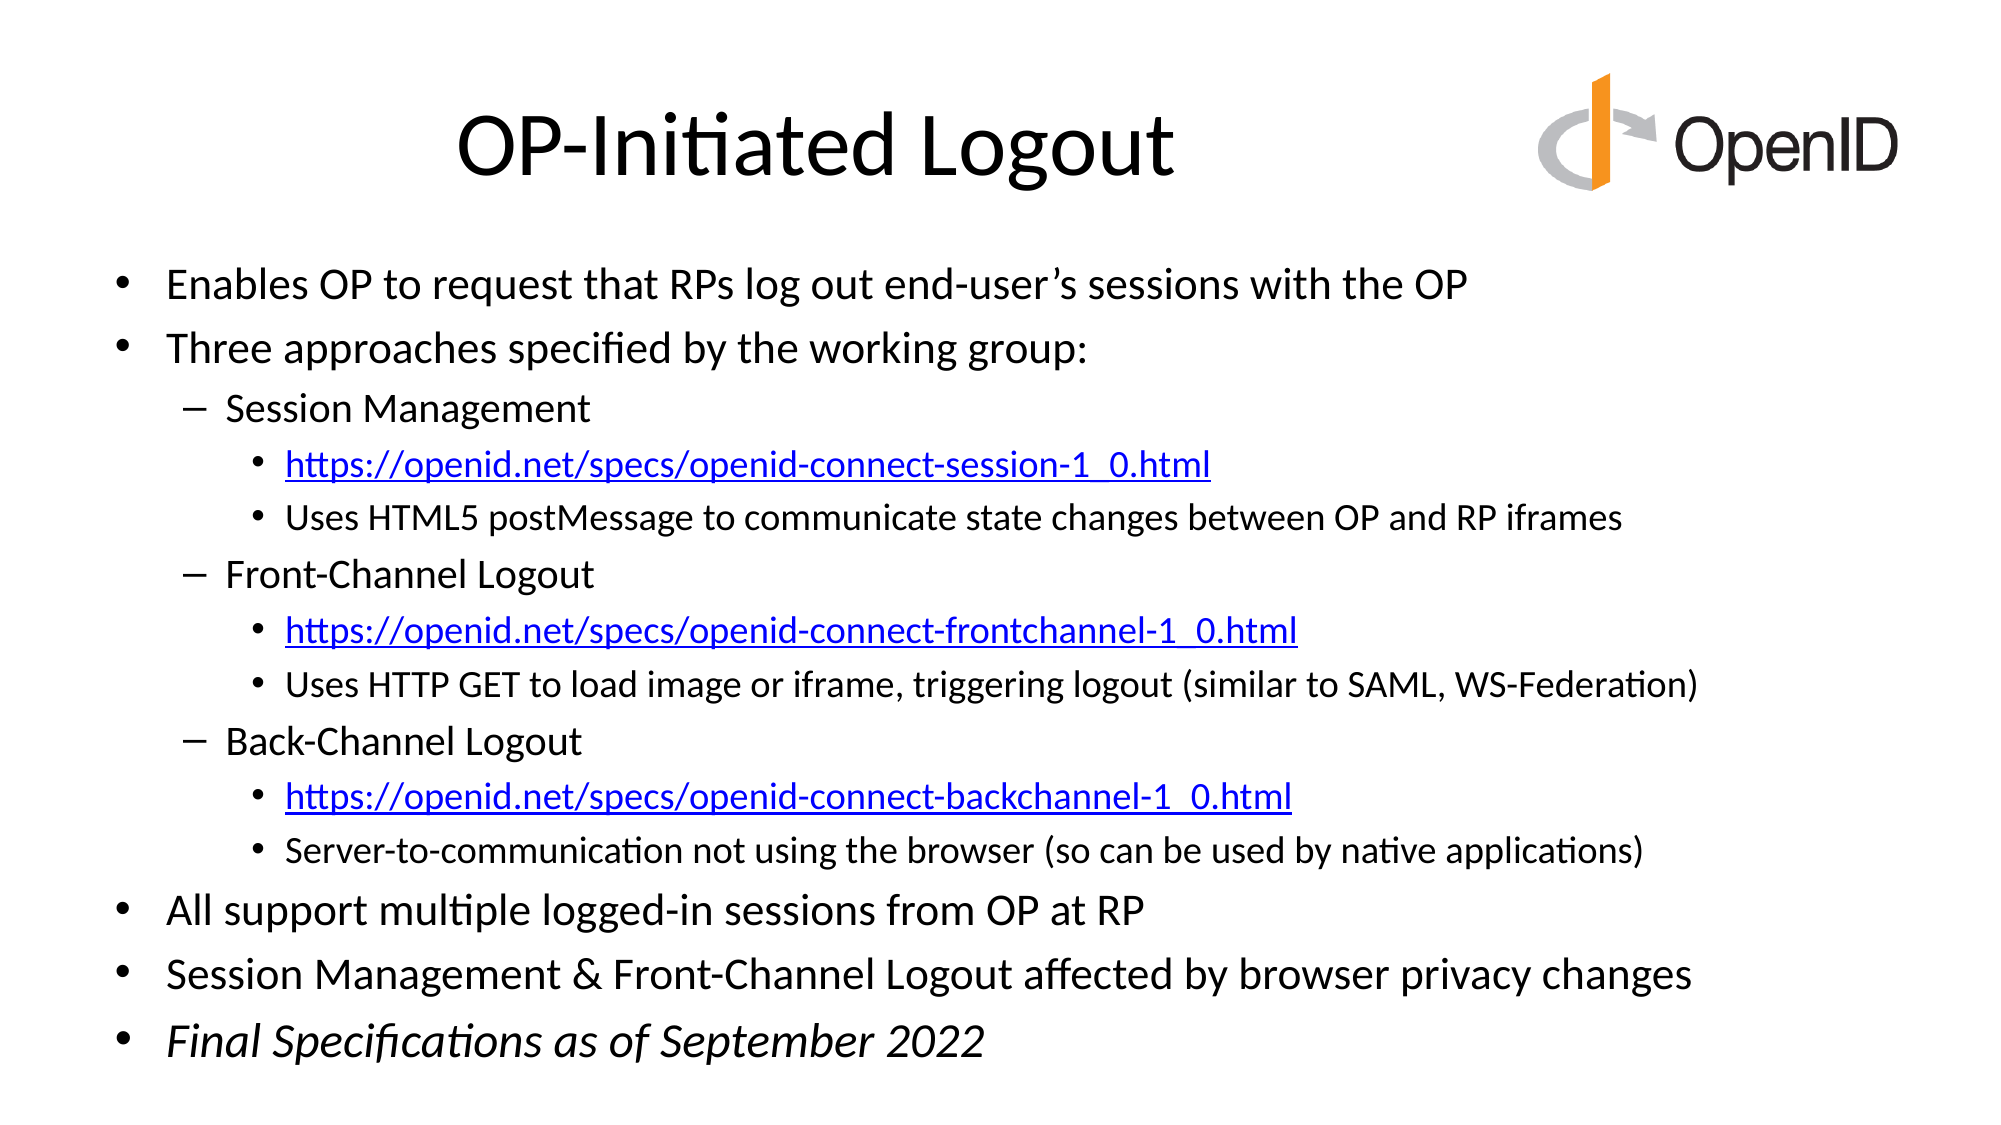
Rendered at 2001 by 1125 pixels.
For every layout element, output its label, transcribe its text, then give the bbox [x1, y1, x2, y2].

title OP-Initiated Logout [99, 45, 1534, 233]
picture [1534, 49, 1931, 229]
list Enables OP to request that RPs log out end-user’s sessions with the OP Three approaches specified by the working group: Session Management https://openid.net/specs/openid-connect-session-1_0.html Uses HTML5 postMessage to communicate state changes between OP and RP iframes Front-Channel Logout https://openid.net/specs/openid-connect-frontchannel-1_0.html Uses HTTP GET to load image or iframe, triggering logout (similar to SAML, WS-Federation) Back-Channel Logout https://openid.net/specs/openid-connect-backchannel-1_0.html Server-to-communication not using the browser (so can be used by native applications) All support multiple logged-in sessions from OP at RP Session Management & Front-Channel Logout affected by browser privacy changes Final Specifications as of September 2022 [99, 246, 1900, 1093]
